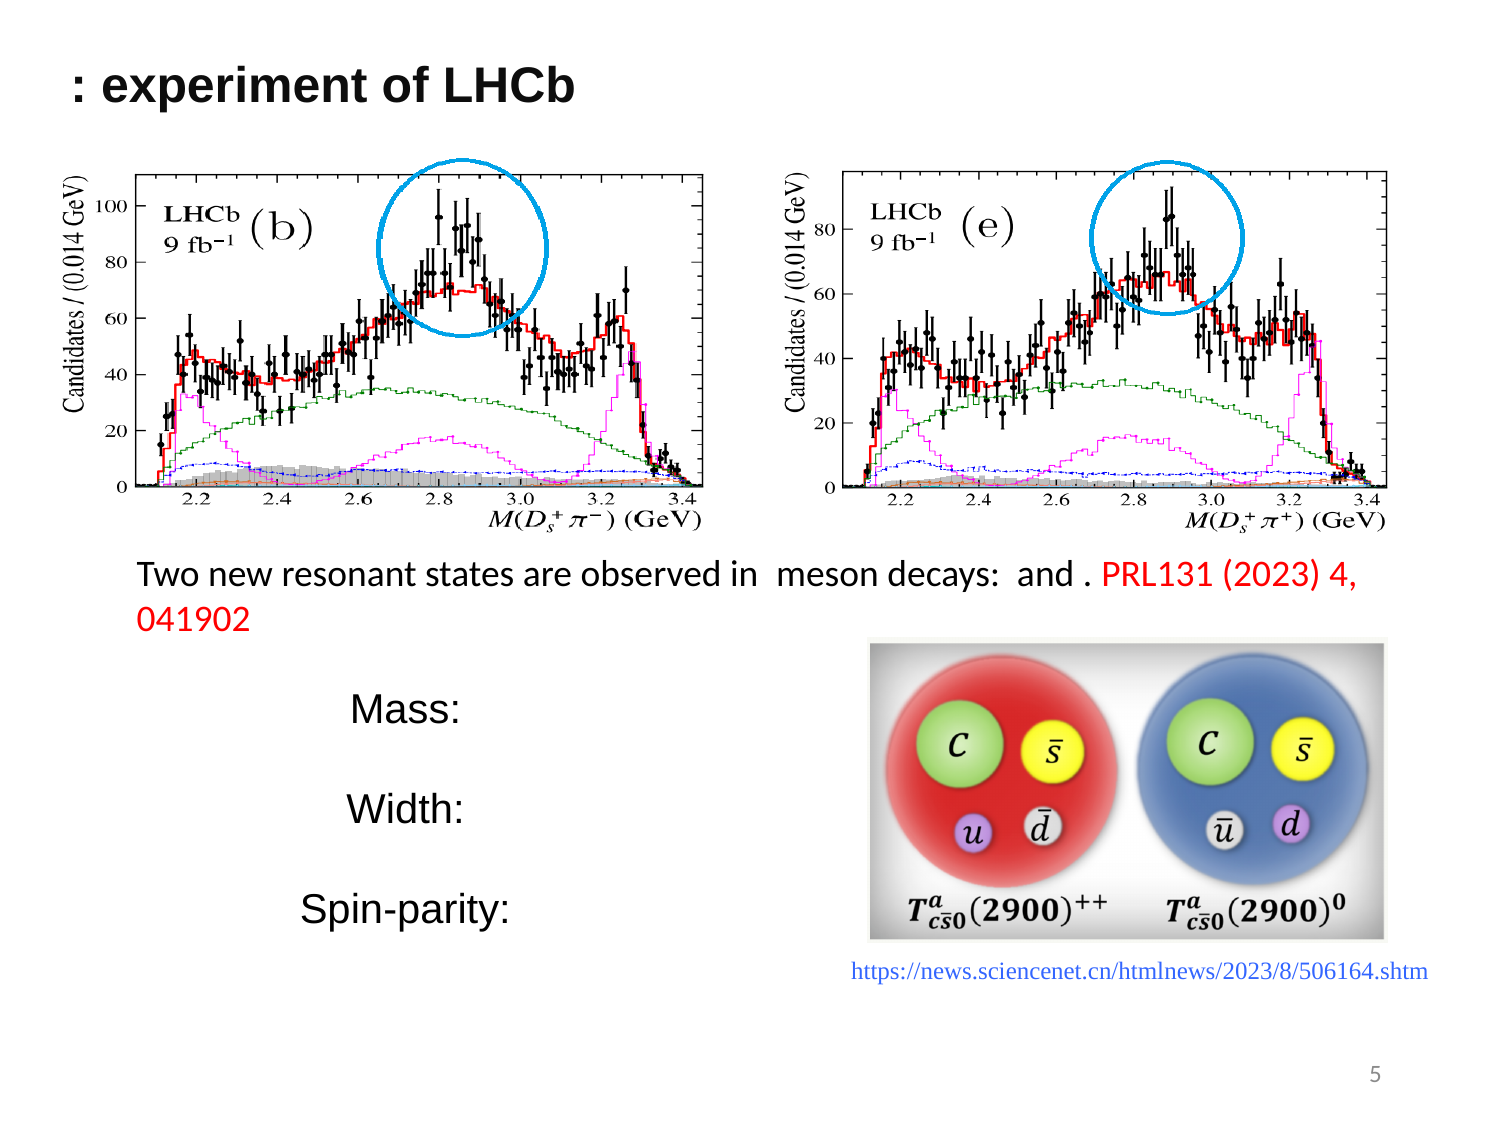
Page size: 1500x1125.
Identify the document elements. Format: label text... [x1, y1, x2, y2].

slide_number 5 [1059, 1042, 1397, 1103]
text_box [51, 154, 1397, 542]
picture [867, 637, 1388, 943]
text_box https://news.sciencenet.cn/htmlnews/2023/8/506164.shtm [836, 946, 1464, 992]
